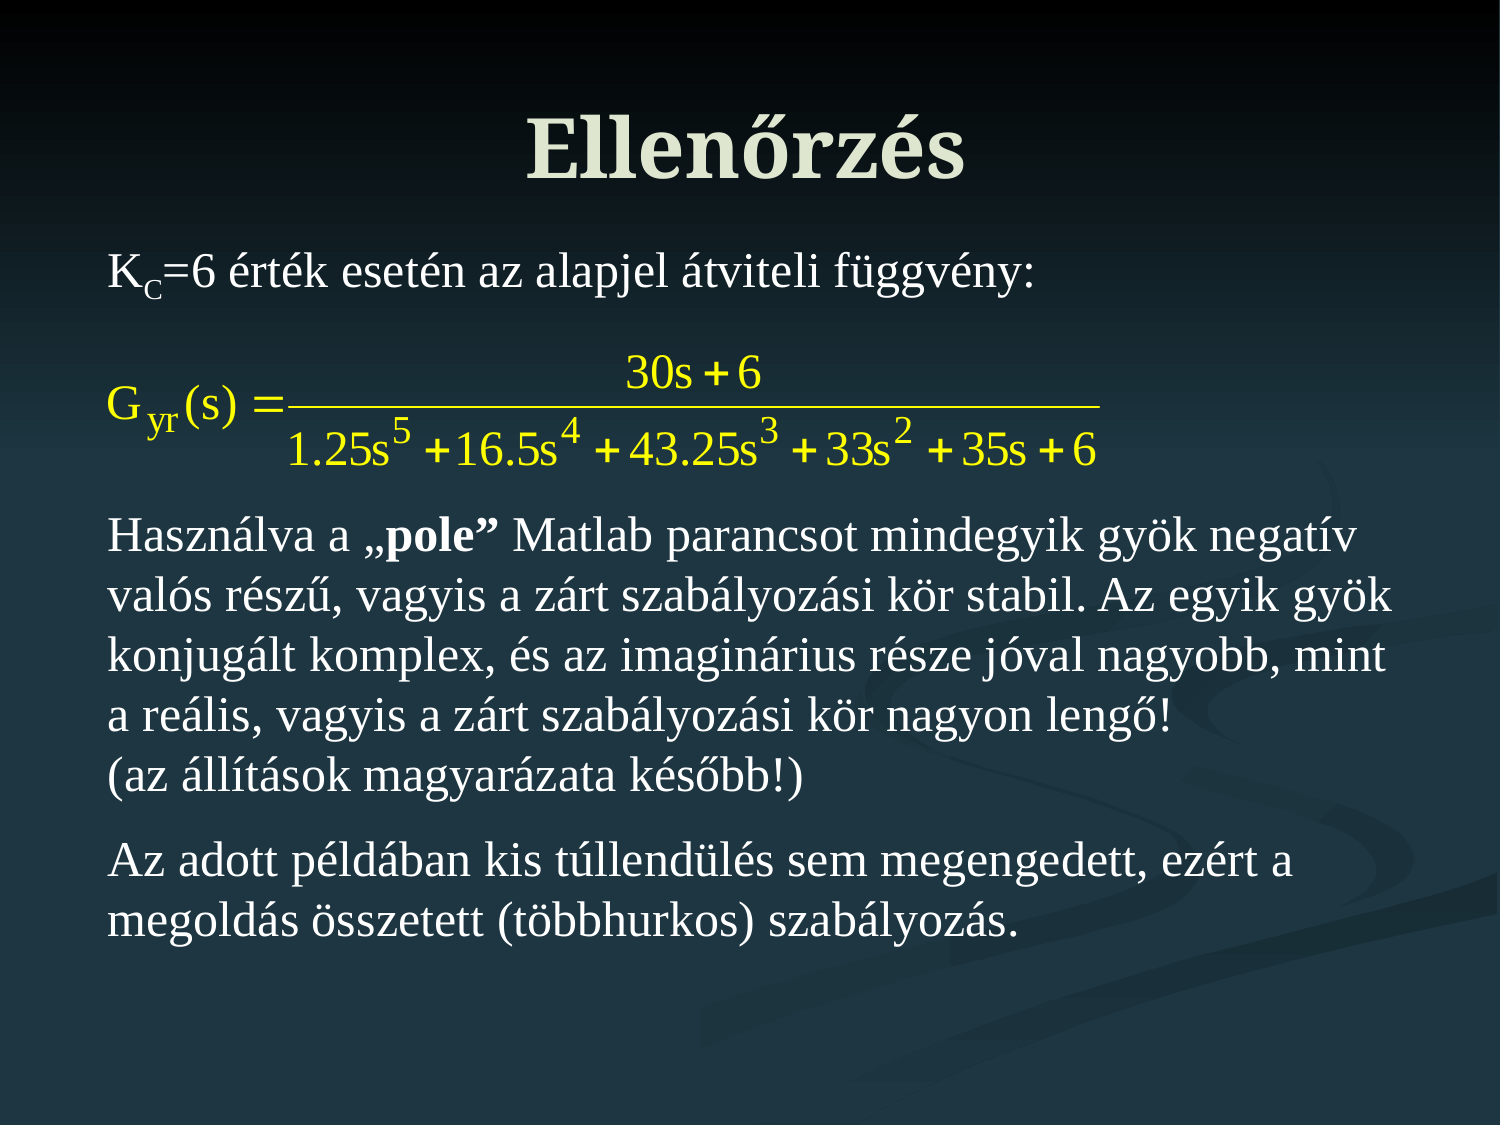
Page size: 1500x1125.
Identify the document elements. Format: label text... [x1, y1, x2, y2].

title Ellenőrzés [100, 75, 1393, 217]
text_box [99, 340, 1111, 478]
text_box KC=6 érték esetén az alapjel átviteli függvény: [92, 230, 1415, 314]
text_box Használva a „pole” Matlab parancsot mindegyik gyök negatív valós részű, vagyis a zárt szabályozási kör stabil. Az egyik gyök konjugált komplex, és az imaginárius része jóval nagyobb, mint a reális, vagyis a zárt szabályozási kör nagyon lengő! (az állítások magyarázata később!) Az adott példában kis túllendülés sem megengedett, ezért a megoldás összetett (többhurkos) szabályozás. [92, 493, 1415, 954]
